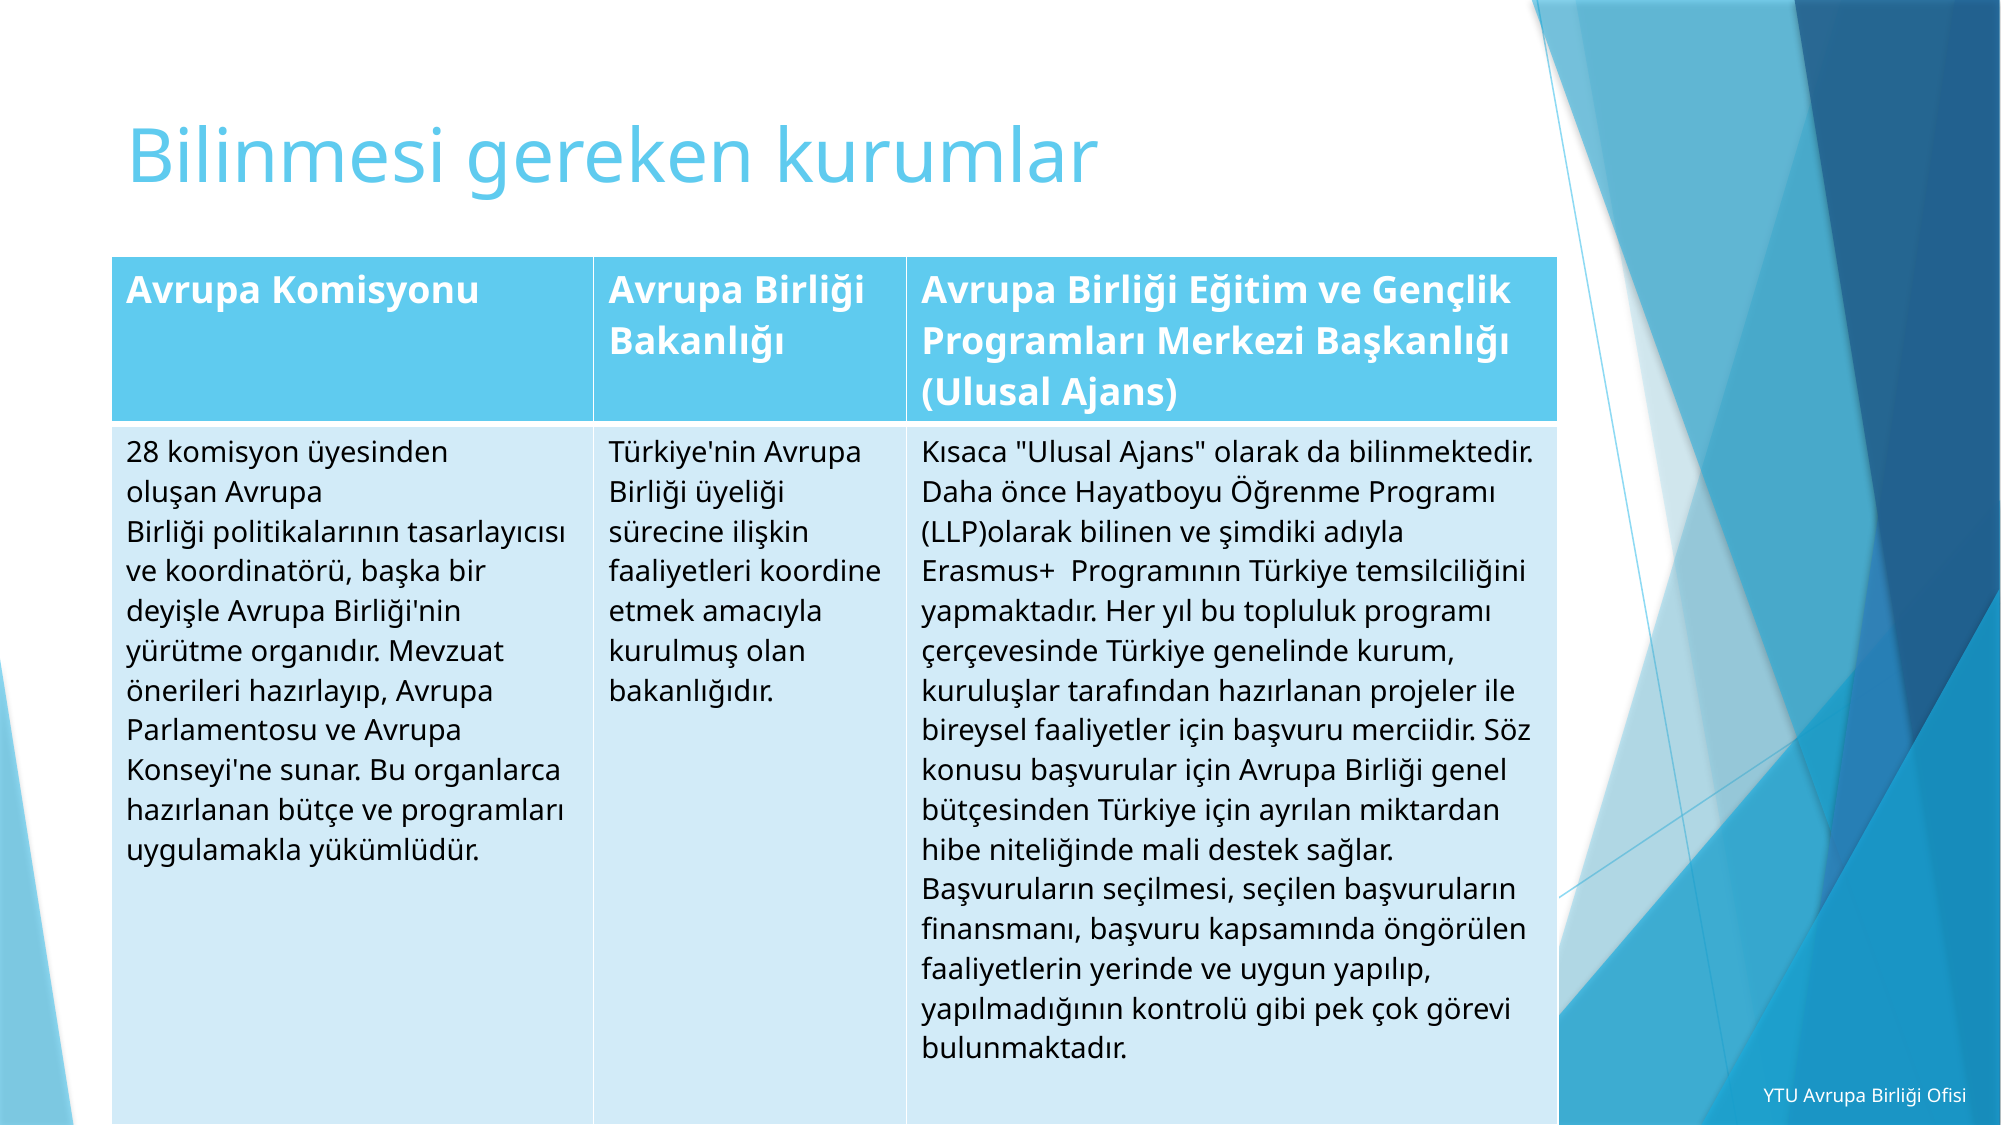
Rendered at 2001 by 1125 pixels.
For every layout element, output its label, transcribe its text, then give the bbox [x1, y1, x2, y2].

table_cell Kısaca "Ulusal Ajans" olarak da bilinmektedir. Daha önce Hayatboyu Öğrenme Programı (LLP)olarak bilinen ve şimdiki adıyla Erasmus+ Programının Türkiye temsilciliğini yapmaktadır. Her yıl bu topluluk programı çerçevesinde Türkiye genelinde kurum, kuruluşlar tarafından hazırlanan projeler ile bireysel faaliyetler için başvuru merciidir. Söz konusu başvurular için Avrupa Birliği genel bütçesinden Türkiye için ayrılan miktardan hibe niteliğinde mali destek sağlar. Başvuruların seçilmesi, seçilen başvuruların finansmanı, başvuru kapsamında öngörülen faaliyetlerin yerinde ve uygun yapılıp, yapılmadığının kontrolü gibi pek çok görevi bulunmaktadır. [907, 427, 1557, 1124]
table_header Avrupa Komisyonu [112, 257, 593, 421]
title Bilinmesi gereken kurumlar [111, 99, 1522, 255]
text_box YTU Avrupa Birliği Ofisi [948, 1065, 1982, 1125]
table_cell Türkiye'nin Avrupa Birliği üyeliği sürecine ilişkin faaliyetleri koordine etmek amacıyla kurulmuş olan bakanlığıdır. [594, 427, 906, 1124]
table_header Avrupa Birliği Eğitim ve Gençlik Programları Merkezi Başkanlığı (Ulusal Ajans) [907, 257, 1557, 421]
table_cell 28 komisyon üyesinden oluşan Avrupa Birliği politikalarının tasarlayıcısı ve koordinatörü, başka bir deyişle Avrupa Birliği'nin yürütme organıdır. Mevzuat önerileri hazırlayıp, Avrupa Parlamentosu ve Avrupa Konseyi'ne sunar. Bu organlarca hazırlanan bütçe ve programları uygulamakla yükümlüdür. [112, 427, 593, 1124]
table_header Avrupa Birliği Bakanlığı [594, 257, 906, 421]
